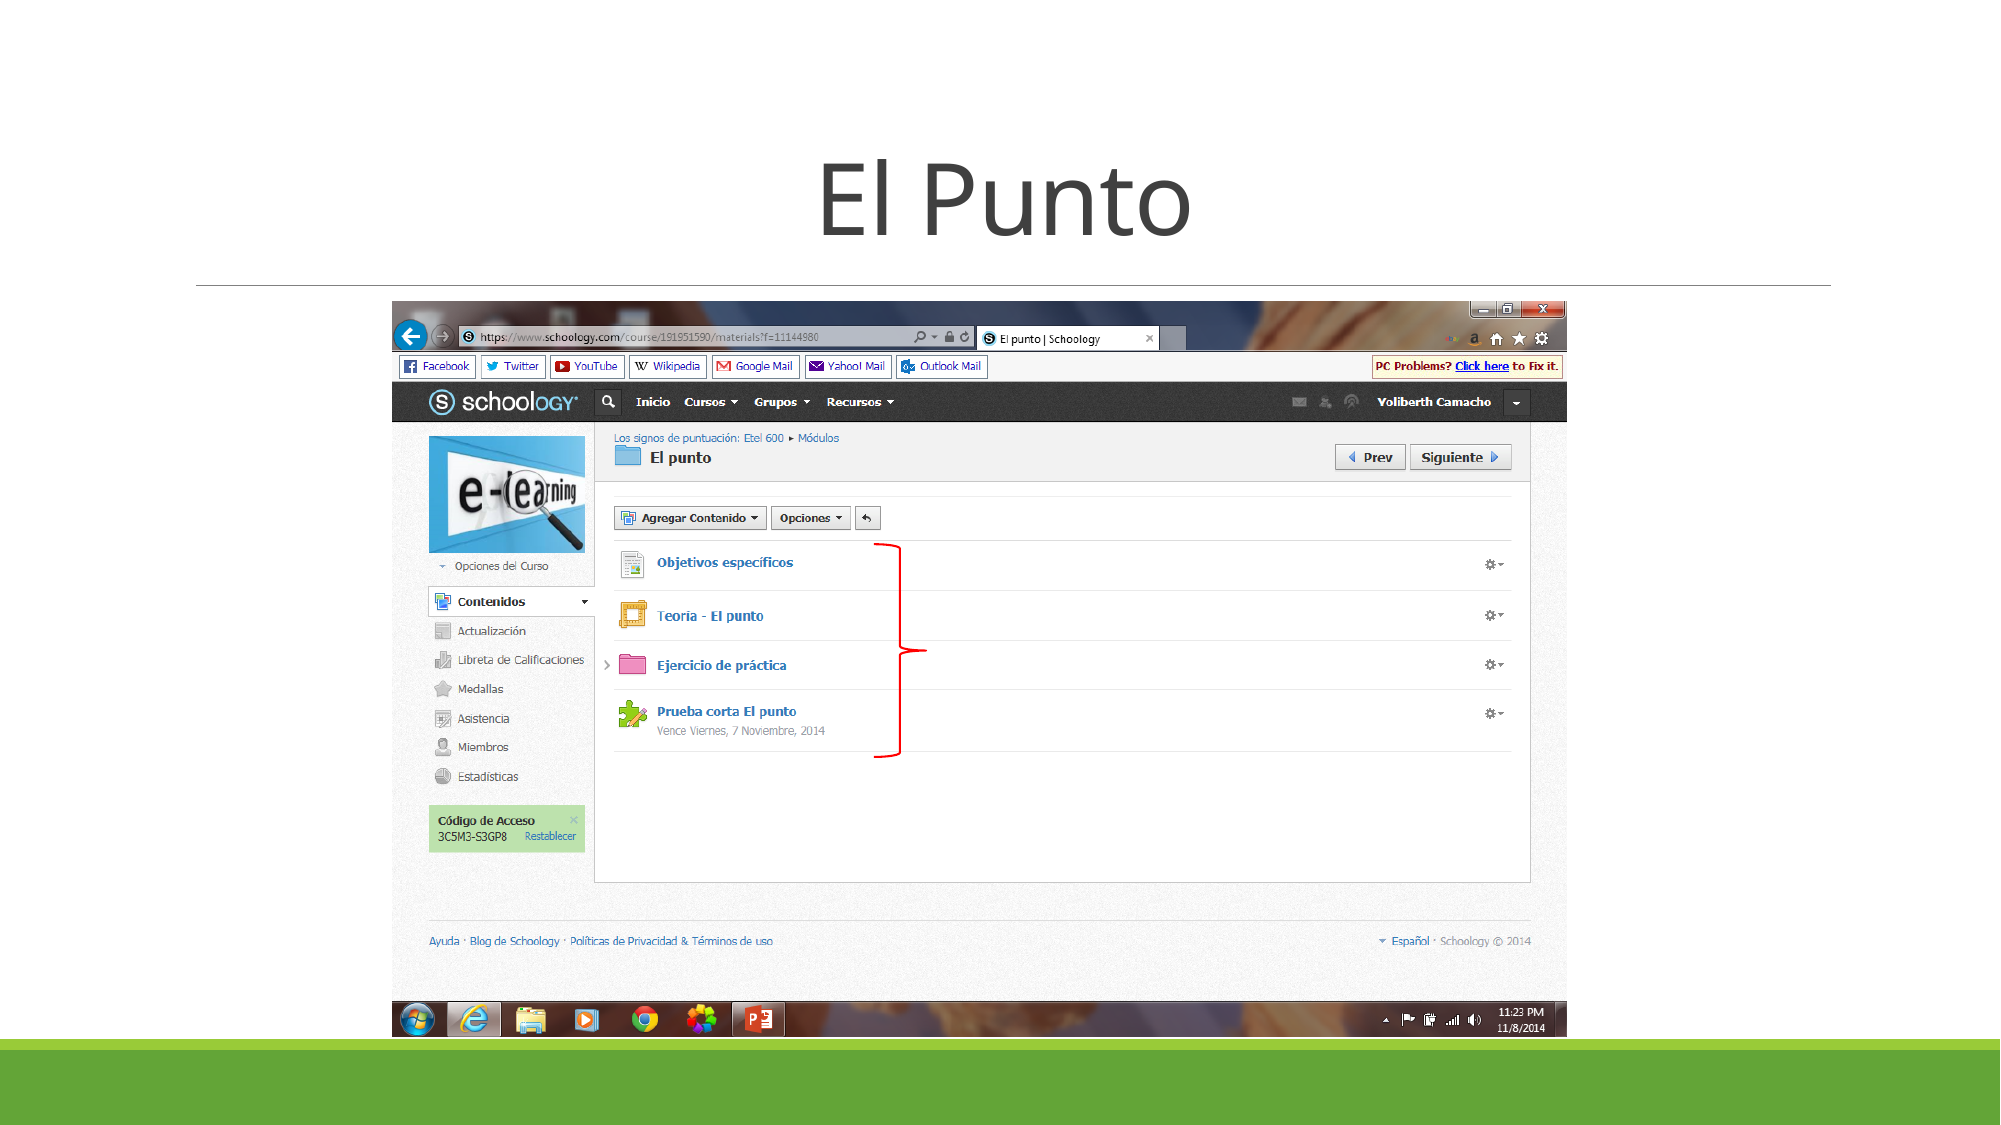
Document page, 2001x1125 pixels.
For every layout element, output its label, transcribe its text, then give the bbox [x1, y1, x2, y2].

title El Punto [180, 47, 1830, 264]
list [391, 301, 1567, 1037]
